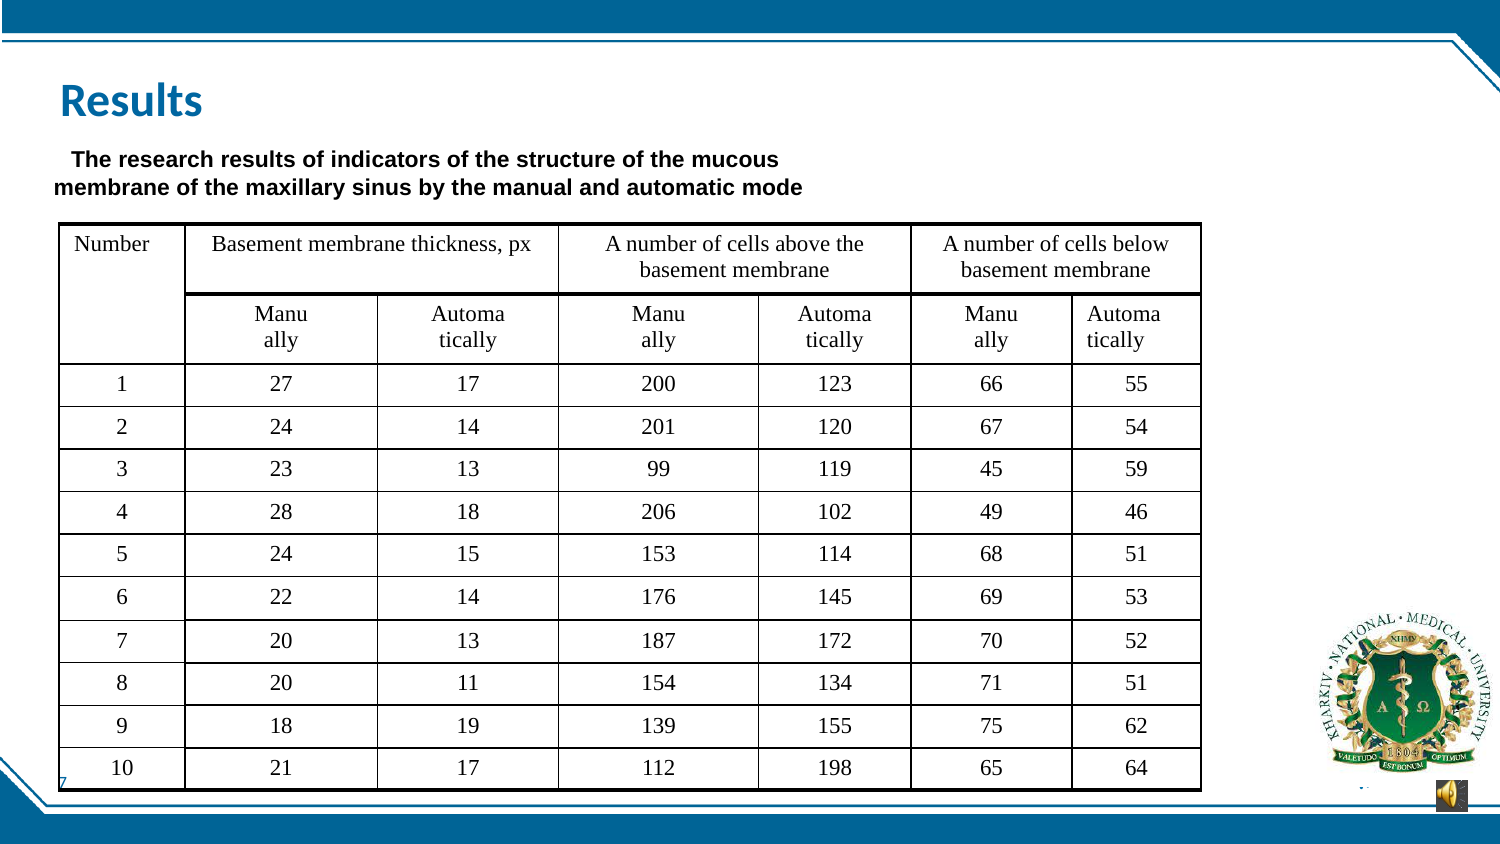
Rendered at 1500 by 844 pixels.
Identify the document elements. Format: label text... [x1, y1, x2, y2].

table_cell 67 [912, 407, 1071, 448]
table_cell 13 [378, 621, 558, 662]
table_cell 3 [60, 450, 184, 491]
table_cell 66 [912, 365, 1071, 406]
table_header Number [60, 226, 184, 363]
table_cell 123 [759, 365, 910, 406]
picture [0, 599, 1500, 813]
table_cell Manu ally [912, 296, 1071, 363]
table_cell 21 [186, 749, 377, 788]
table_cell 51 [1073, 664, 1200, 704]
table_cell 68 [912, 535, 1071, 576]
text_box The research results of indicators of the structure of the mucous membrane of the maxillary sinus by the manual and automatic mode [32, 137, 819, 208]
table_header A number of cells below basement membrane [912, 226, 1200, 292]
table_cell Automa tically [1073, 296, 1200, 363]
table_cell 64 [1073, 749, 1200, 788]
table_cell 11 [378, 664, 558, 704]
table_cell 5 [60, 535, 184, 576]
table_cell 200 [559, 365, 758, 406]
table_cell 172 [759, 621, 910, 662]
table_cell 54 [1073, 407, 1200, 448]
table_cell 55 [1073, 365, 1200, 406]
table_cell 10 [60, 748, 184, 788]
table_cell 69 [912, 577, 1071, 619]
table_cell 49 [912, 492, 1071, 533]
table_cell 75 [912, 706, 1071, 747]
table_cell 176 [559, 577, 758, 619]
table_cell 20 [186, 664, 377, 704]
table_cell 99 [559, 450, 758, 491]
table_cell 45 [912, 450, 1071, 491]
table_cell Manu ally [559, 296, 758, 363]
table_cell 19 [378, 706, 558, 747]
table_cell 59 [1073, 450, 1200, 491]
table_cell 2 [60, 407, 184, 448]
table_cell 23 [186, 450, 377, 491]
table_cell 53 [1073, 577, 1200, 619]
table_cell 62 [1073, 706, 1200, 747]
table_cell 20 [186, 621, 377, 662]
table_cell Automa tically [759, 296, 910, 363]
table_cell 70 [912, 621, 1071, 662]
table_cell 201 [559, 407, 758, 448]
table_cell 17 [378, 749, 558, 788]
table_cell 198 [759, 749, 910, 788]
table_cell 155 [759, 706, 910, 747]
title Results [48, 69, 1449, 134]
table_cell 22 [186, 577, 377, 619]
table_cell 134 [759, 664, 910, 704]
table_cell 139 [559, 706, 758, 747]
table_cell 15 [378, 535, 558, 576]
table_cell 14 [378, 577, 558, 619]
table_cell 71 [912, 664, 1071, 704]
table_header Basement membrane thickness, px [186, 226, 558, 292]
picture [0, 0, 1500, 113]
table_cell 14 [378, 407, 558, 448]
table_cell 65 [912, 749, 1071, 788]
table_cell 8 [60, 663, 184, 705]
table_cell 18 [378, 492, 558, 533]
table_cell 28 [186, 492, 377, 533]
table_cell 102 [759, 492, 910, 533]
table_cell 24 [186, 407, 377, 448]
table_cell 46 [1073, 492, 1200, 533]
table_cell 120 [759, 407, 910, 448]
table_cell 7 [60, 621, 184, 662]
table_cell 13 [378, 450, 558, 491]
table_cell 4 [60, 492, 184, 533]
table_cell 24 [186, 535, 377, 576]
table_cell 9 [60, 706, 184, 747]
table_cell 51 [1073, 535, 1200, 576]
table_cell 206 [559, 492, 758, 533]
table_cell 145 [759, 577, 910, 619]
table_cell 114 [759, 535, 910, 576]
table_cell 153 [559, 535, 758, 576]
table_cell Manu ally [186, 296, 377, 363]
table_cell 187 [559, 621, 758, 662]
table_cell 18 [186, 706, 377, 747]
table_cell Automa tically [378, 296, 558, 363]
table_cell 6 [60, 577, 184, 620]
table_cell 154 [559, 664, 758, 704]
table_cell 1 [60, 365, 184, 406]
table_cell 17 [378, 365, 558, 406]
table_cell 119 [759, 450, 910, 491]
table_header A number of cells above the basement membrane [559, 226, 910, 292]
table_cell 27 [186, 365, 377, 406]
table_cell 52 [1073, 621, 1200, 662]
table_cell 112 [559, 749, 758, 788]
